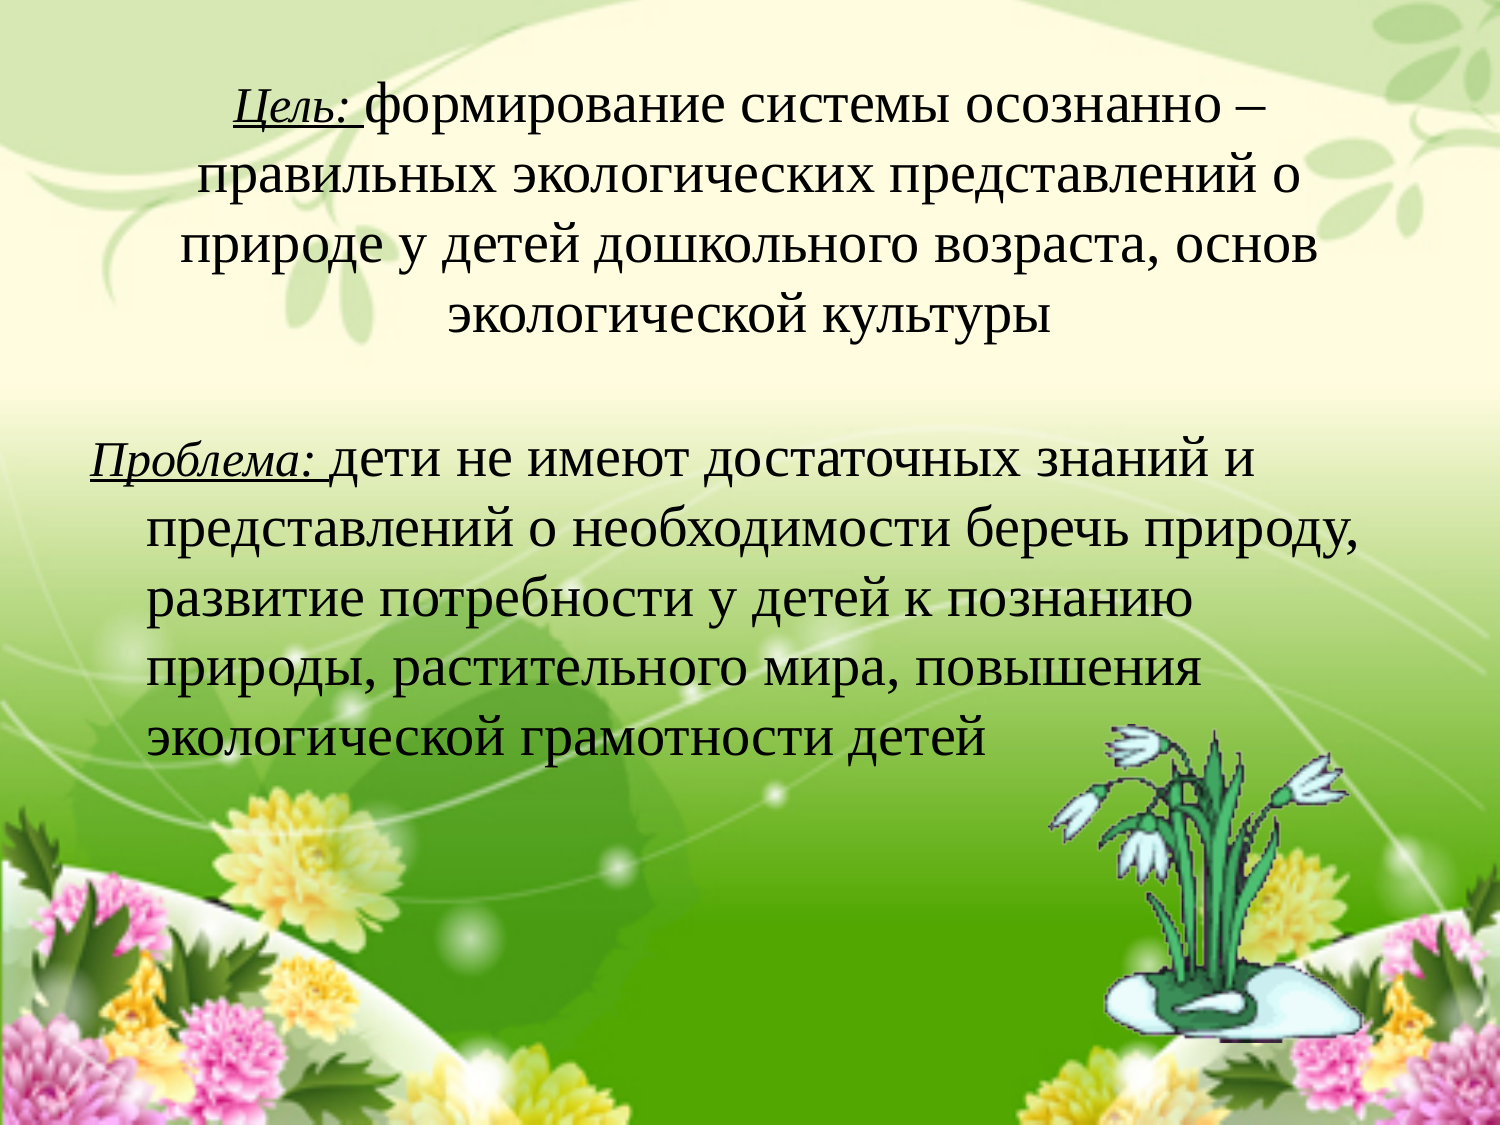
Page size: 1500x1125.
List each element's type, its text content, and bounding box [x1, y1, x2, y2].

picture [0, 0, 1500, 1125]
title Цель: формирование системы осознанно – правильных экологических представлений о природе у детей дошкольного возраста, основ экологической культуры [74, 44, 1426, 364]
list Проблема: дети не имеют достаточных знаний и представлений о необходимости беречь природу, развитие потребности у детей к познанию природы, растительного мира, повышения экологической грамотности детей [74, 409, 1426, 1006]
